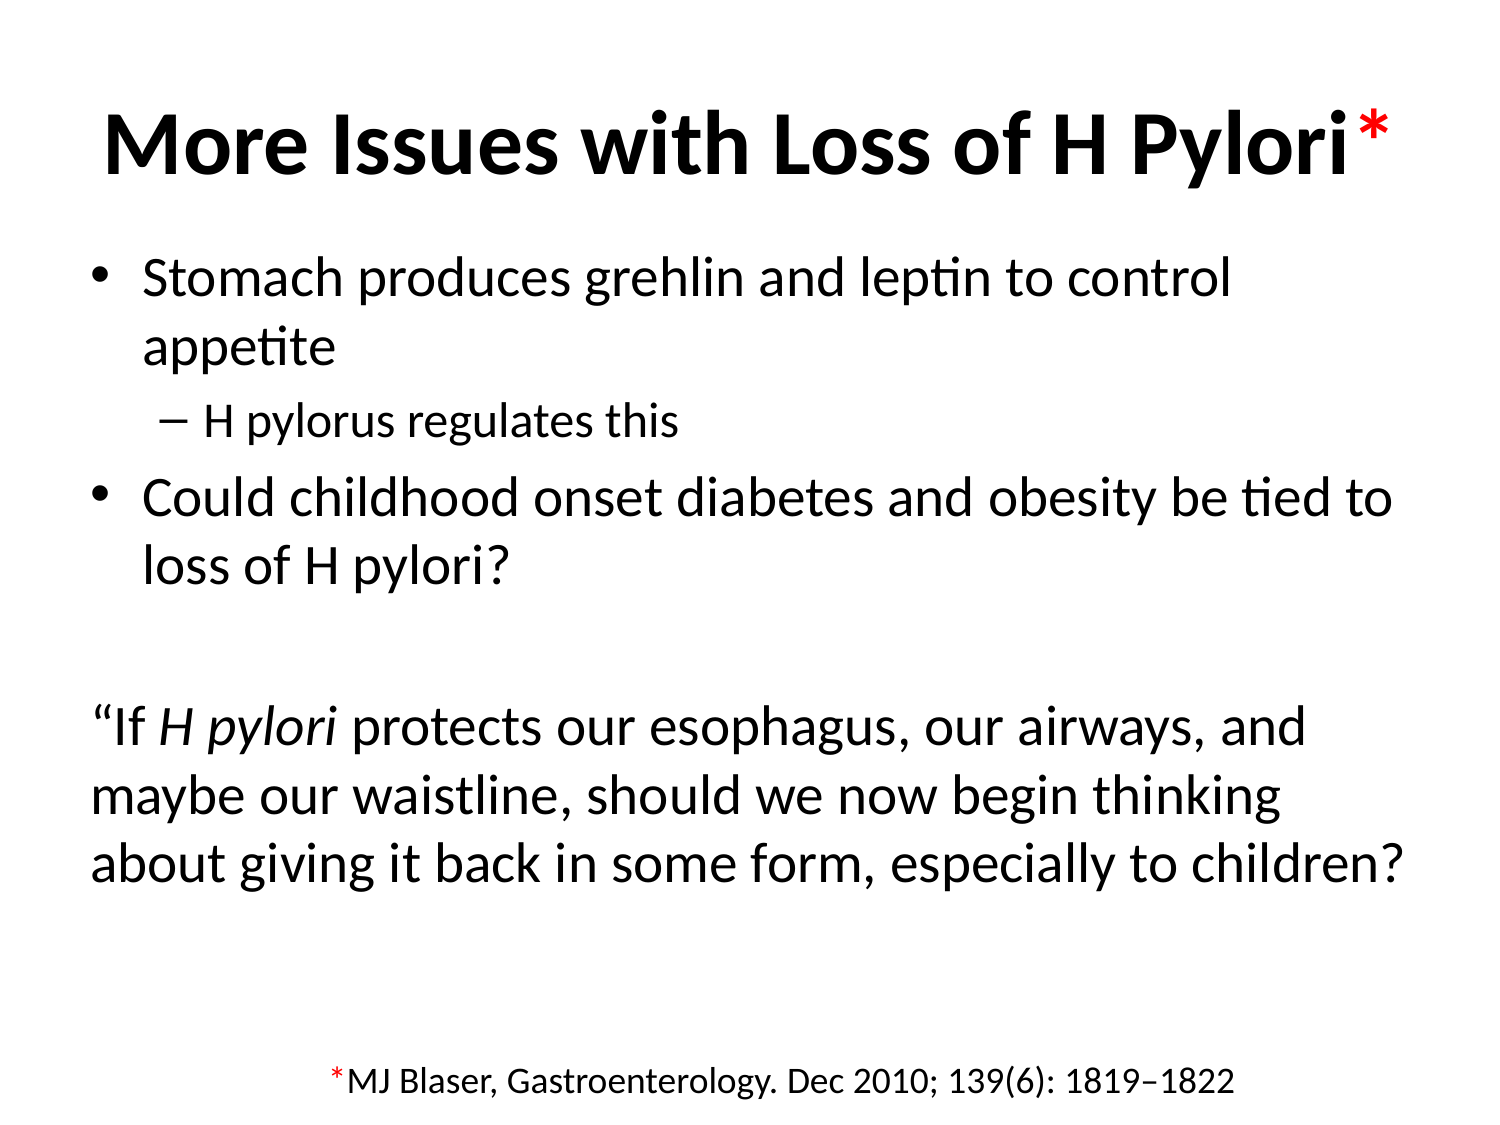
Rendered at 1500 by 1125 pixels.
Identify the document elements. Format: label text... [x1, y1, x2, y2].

list Stomach produces grehlin and leptin to control appetite H pylorus regulates this Could childhood onset diabetes and obesity be tied to loss of H pylori? “If H pylori protects our esophagus, our airways, and maybe our waistline, should we now begin thinking about giving it back in some form, especially to children? [75, 232, 1425, 975]
title More Issues with Loss of H Pylori* [75, 44, 1425, 232]
text_box *MJ Blaser, Gastroenterology. Dec 2010; 139(6): 1819–1822 [313, 1048, 1251, 1108]
